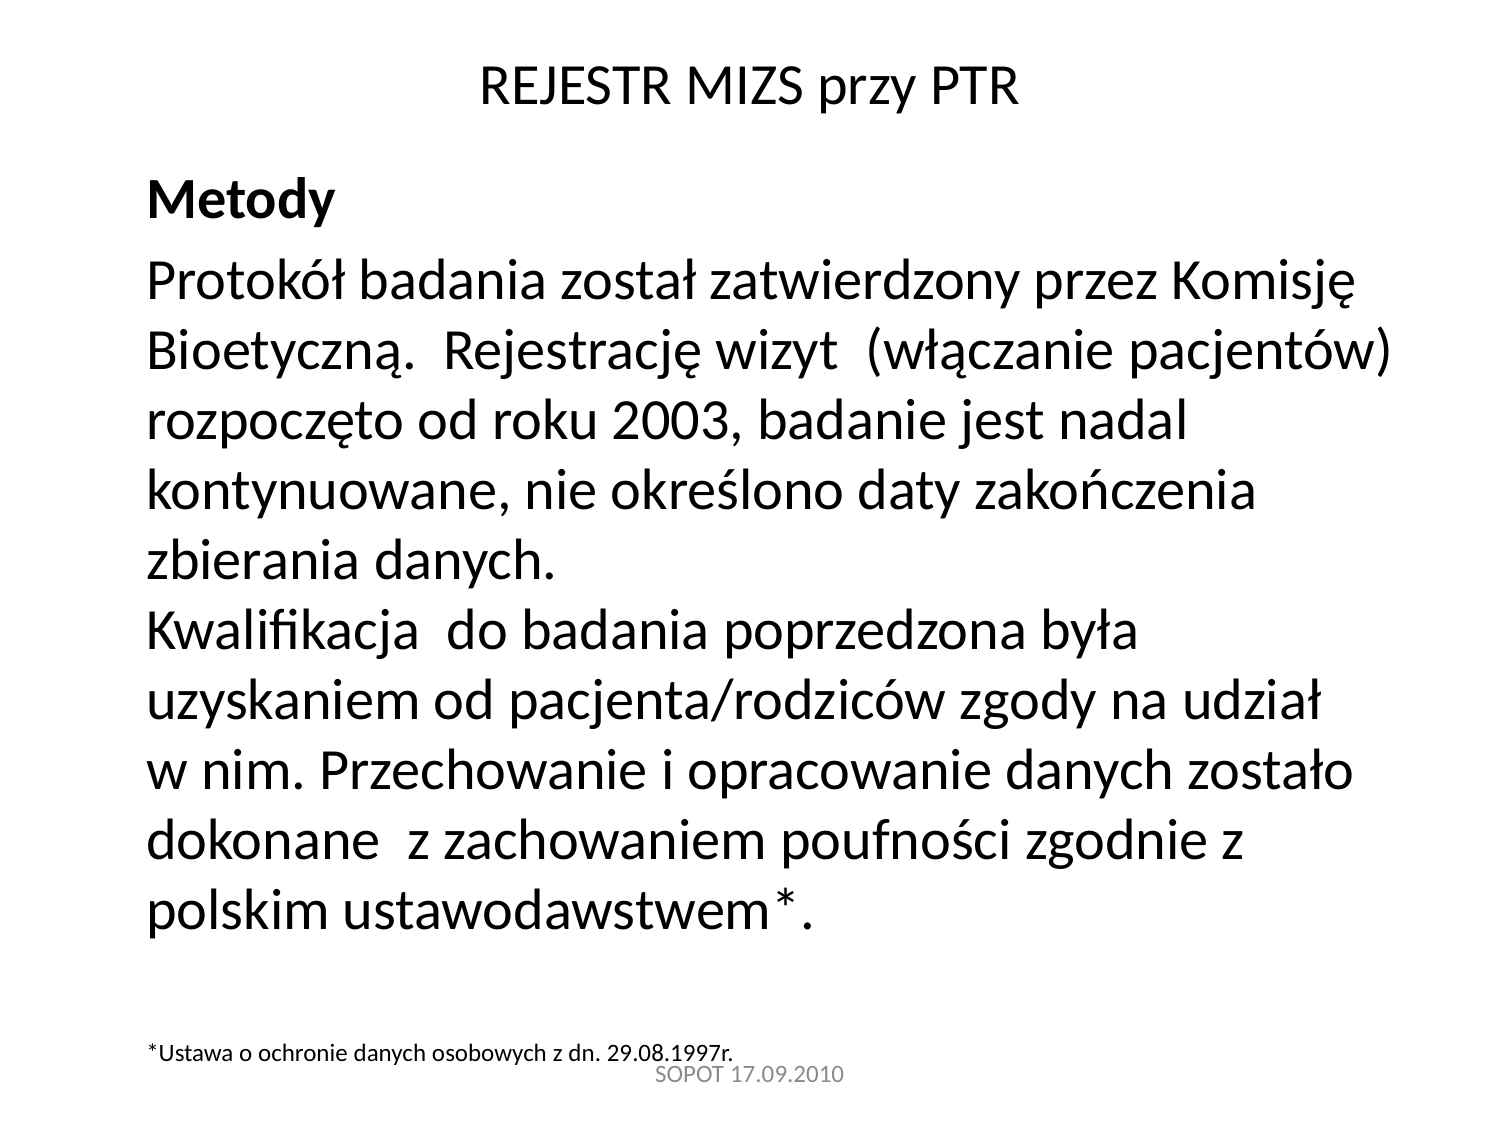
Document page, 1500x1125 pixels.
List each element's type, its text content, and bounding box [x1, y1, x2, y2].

list Metody Protokół badania został zatwierdzony przez Komisję Bioetyczną. Rejestrację wizyt (włączanie pacjentów) rozpoczęto od roku 2003, badanie jest nadal kontynuowane, nie określono daty zakończenia zbierania danych. Kwalifikacja do badania poprzedzona była uzyskaniem od pacjenta/rodziców zgody na udział w nim. Przechowanie i opracowanie danych zostało dokonane z zachowaniem poufności zgodnie z polskim ustawodawstwem*. *Ustawa o ochronie danych osobowych z dn. 29.08.1997r. [74, 152, 1426, 1006]
footer SOPOT 17.09.2010 [512, 1042, 988, 1103]
title REJESTR MIZS przy PTR [74, 44, 1426, 118]
